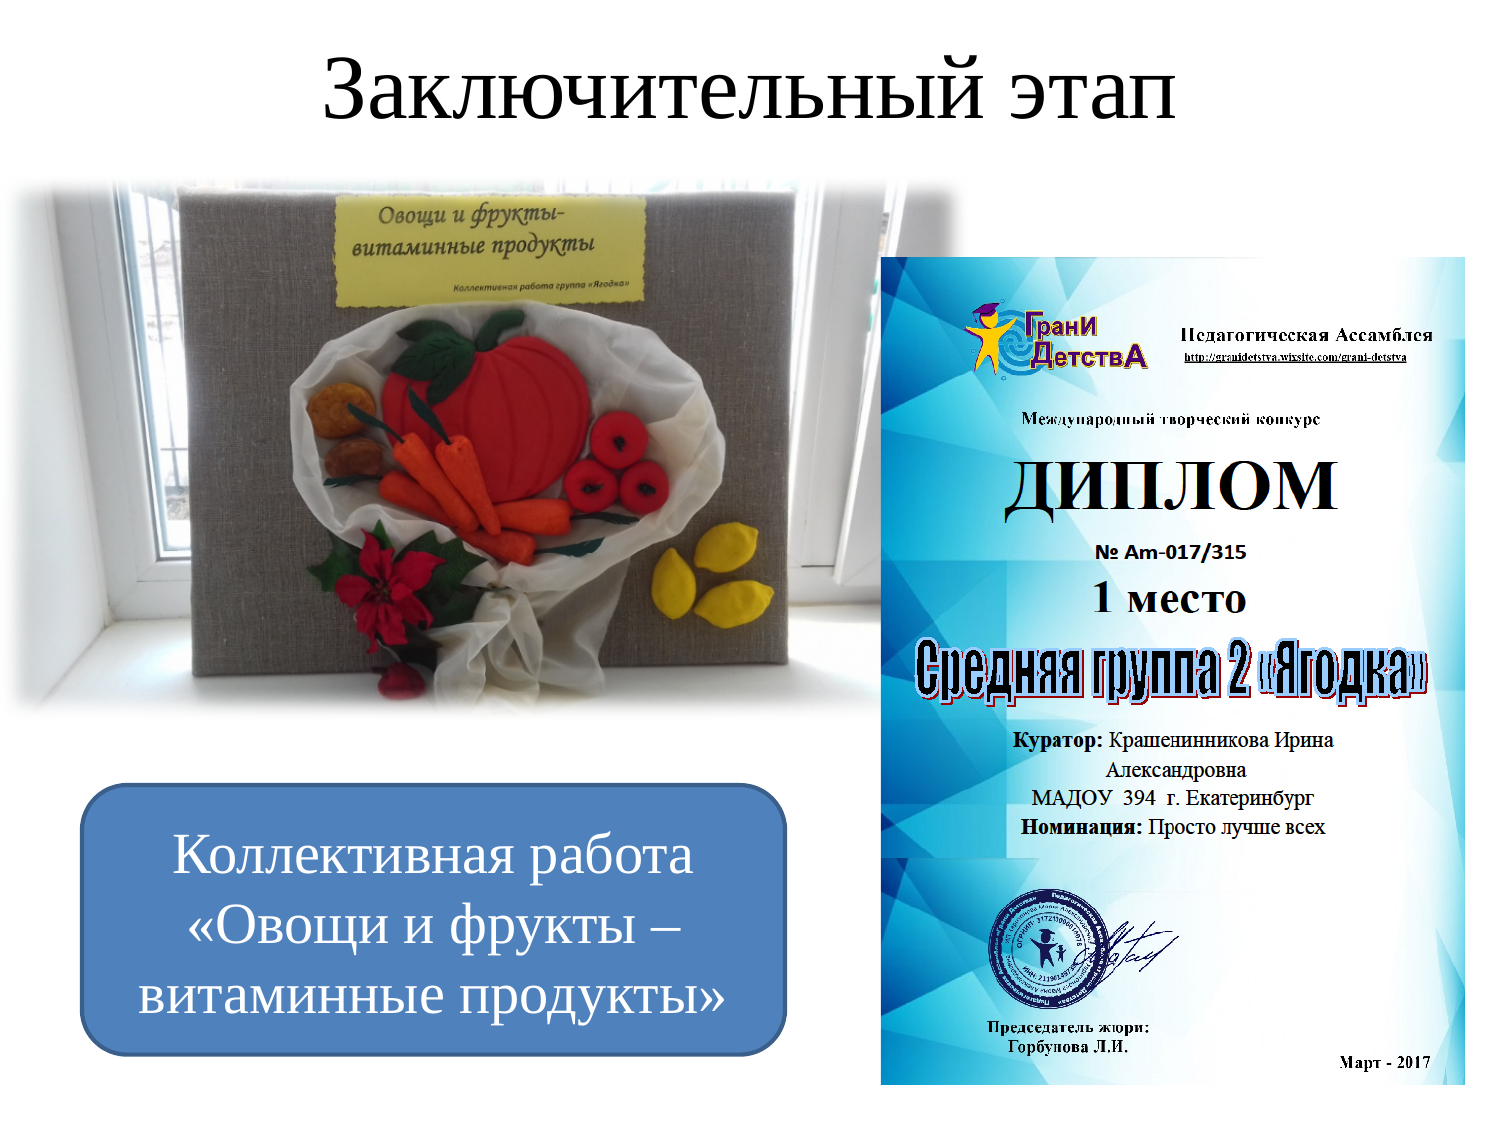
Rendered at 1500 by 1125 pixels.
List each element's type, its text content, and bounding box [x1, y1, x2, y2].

title Заключительный этап [75, 0, 1425, 164]
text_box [880, 257, 1466, 1085]
picture [0, 175, 969, 721]
text_box Коллективная работа «Овощи и фрукты – витаминные продукты» [79, 782, 788, 1057]
